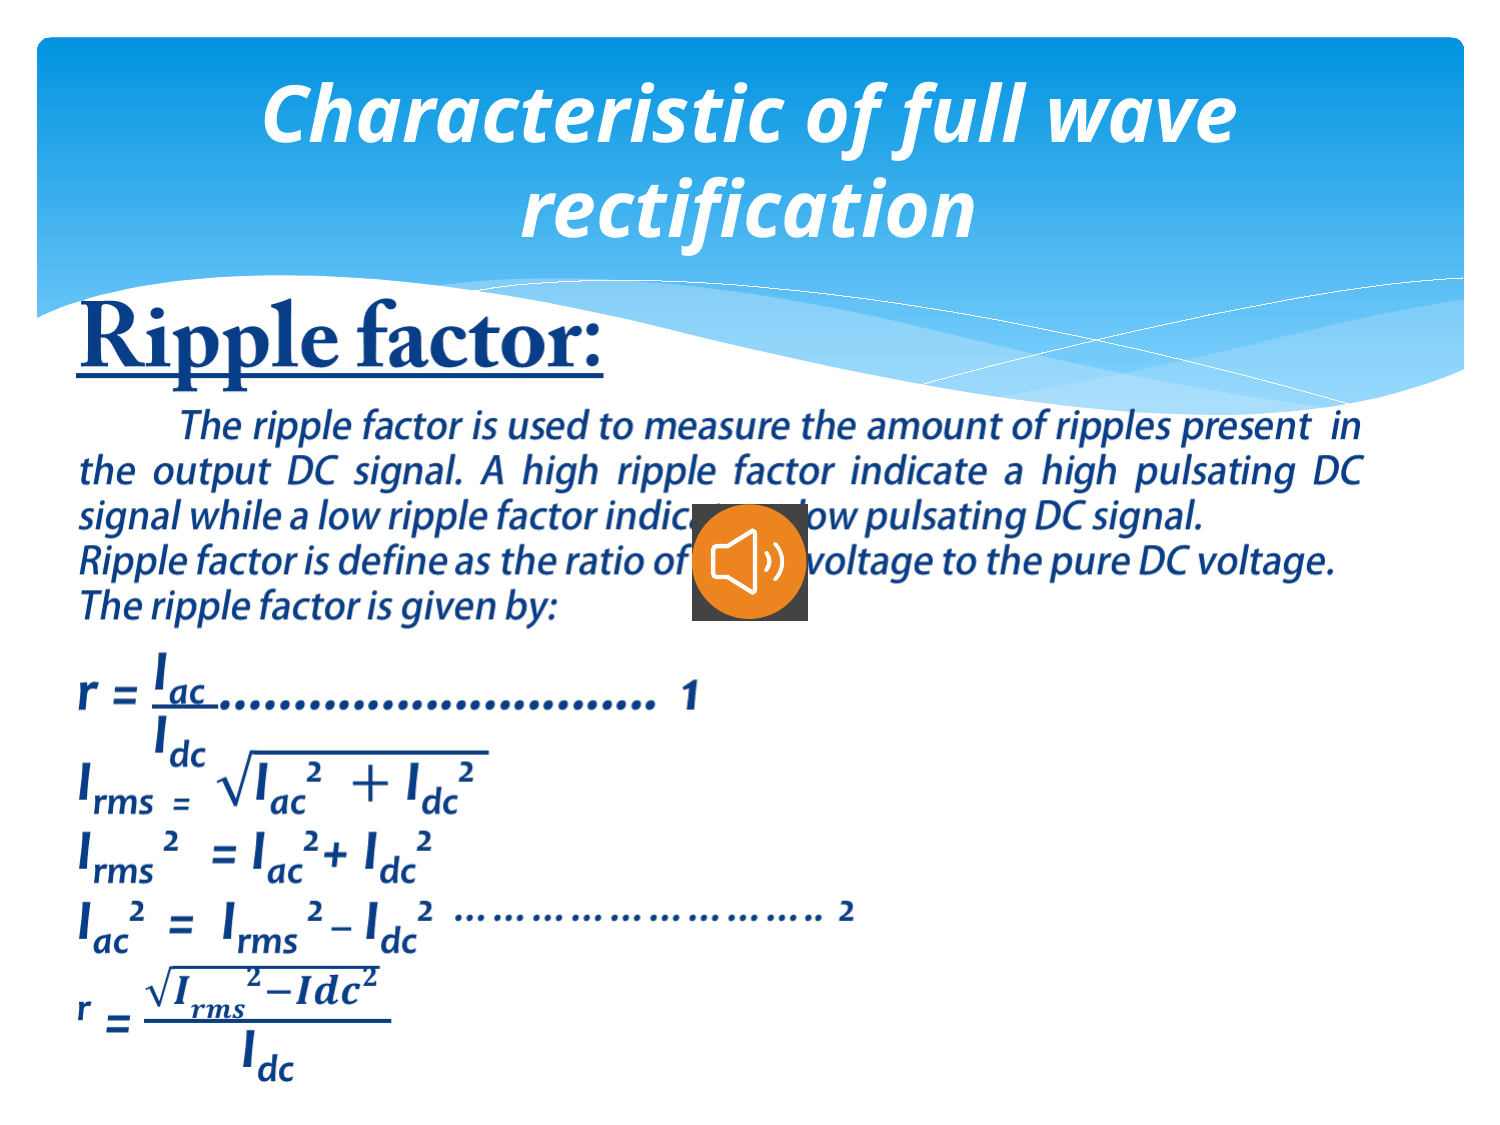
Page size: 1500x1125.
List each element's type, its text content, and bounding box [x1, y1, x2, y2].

title Characteristic of full wave rectification [75, 55, 1425, 261]
picture [690, 503, 810, 622]
text_box [62, 287, 1375, 1083]
